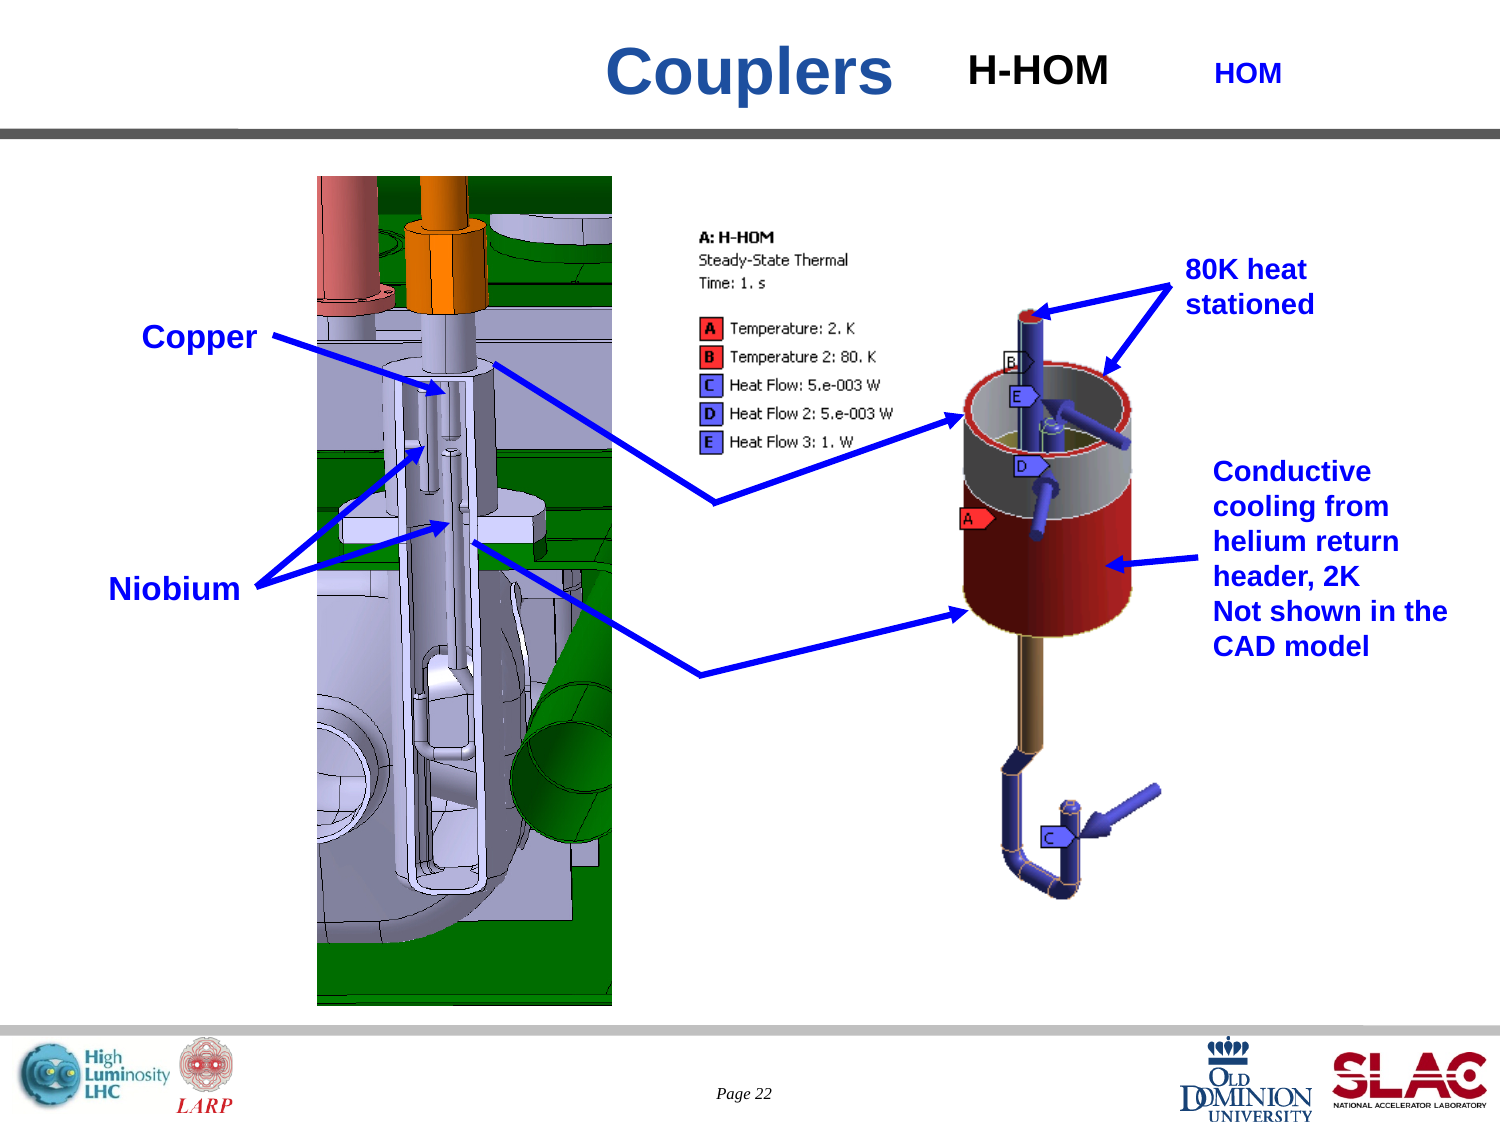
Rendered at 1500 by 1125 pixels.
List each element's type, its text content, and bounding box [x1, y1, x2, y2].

text_box 80K heat stationed [1263, 242, 1457, 328]
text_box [711, 414, 965, 505]
picture [12, 1037, 233, 1114]
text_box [273, 335, 447, 394]
picture [316, 175, 613, 1006]
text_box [472, 541, 701, 676]
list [683, 212, 1258, 956]
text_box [257, 445, 426, 521]
title Couplers [0, 0, 1500, 136]
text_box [1104, 558, 1199, 567]
text_box Copper [126, 307, 273, 363]
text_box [698, 610, 969, 677]
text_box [851, 82, 1002, 233]
text_box H-HOM [952, 35, 1136, 101]
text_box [1030, 285, 1101, 316]
text_box Niobium [93, 559, 257, 615]
picture [1332, 1052, 1487, 1108]
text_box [257, 522, 451, 588]
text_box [1102, 285, 1171, 377]
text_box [493, 363, 715, 503]
text_box HOM [1199, 47, 1298, 97]
text_box Conductive cooling from helium return header, 2K Not shown in the CAD model [1263, 445, 1484, 670]
